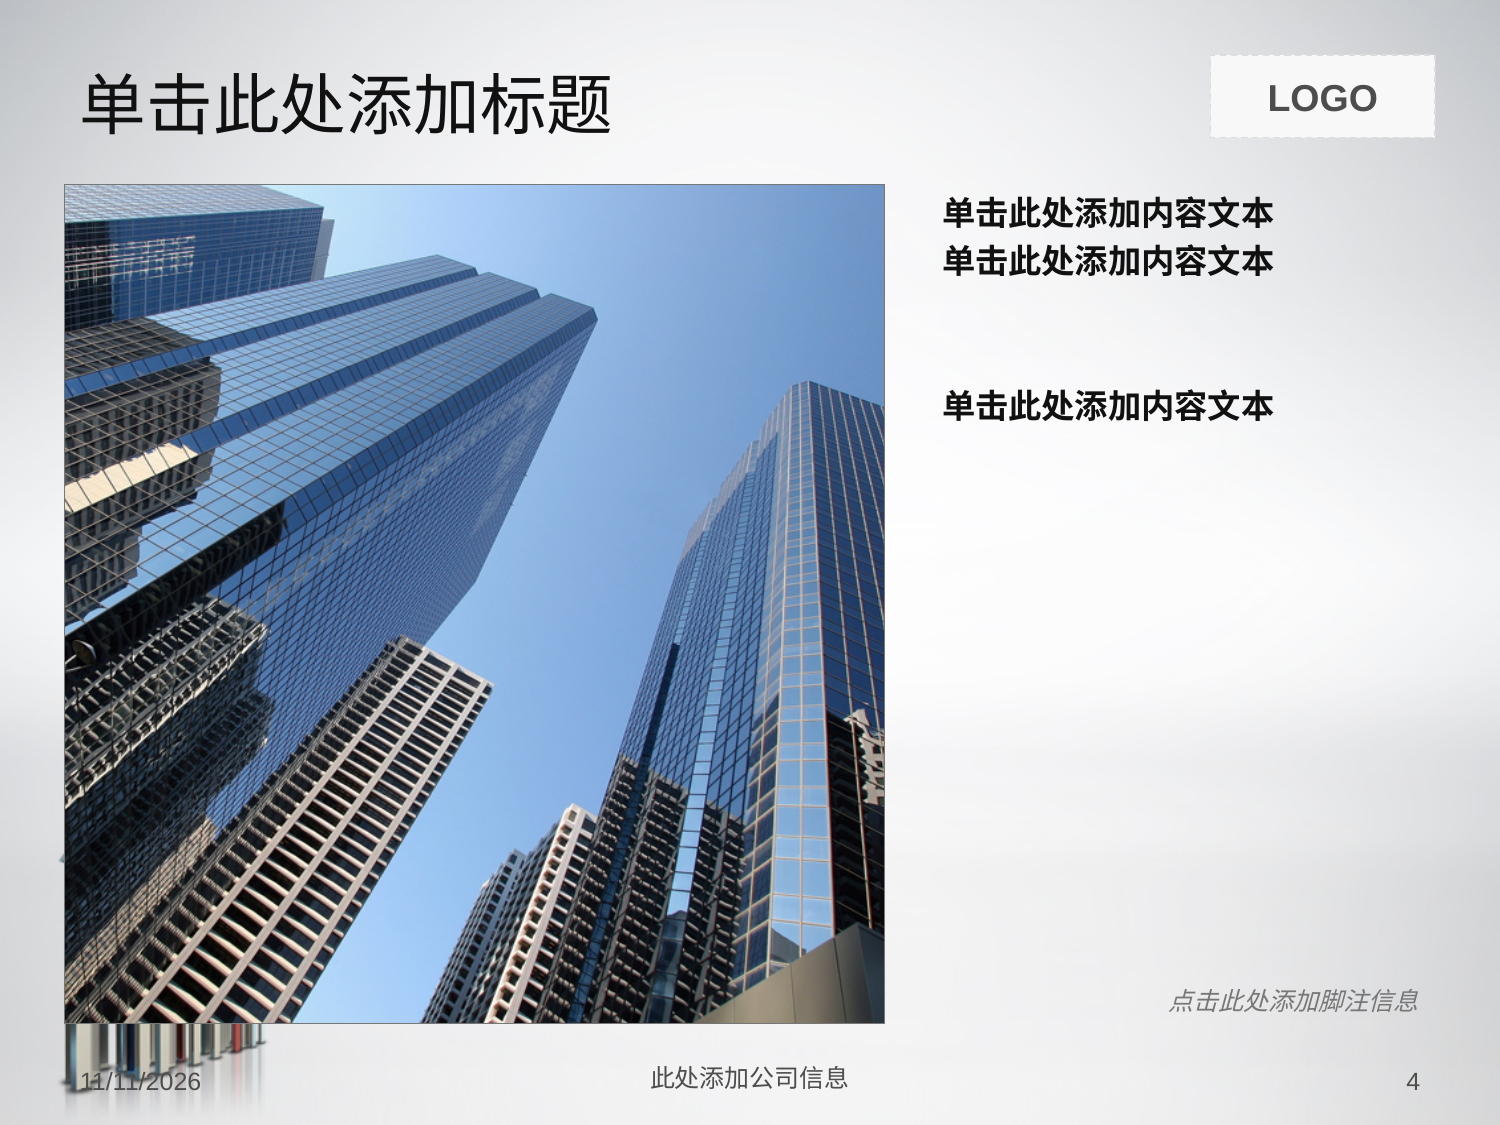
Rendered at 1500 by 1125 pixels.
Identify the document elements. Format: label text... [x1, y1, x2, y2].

slide_number 4 [1085, 1058, 1436, 1103]
footer 此处添加公司信息 [512, 1058, 988, 1103]
title 单击此处添加标题 [64, 44, 1436, 161]
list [64, 184, 885, 1024]
text_box 点击此处添加脚注信息 [1153, 978, 1434, 1023]
picture [0, 0, 1500, 1125]
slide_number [64, 1058, 415, 1103]
list 单击此处添加内容文本 单击此处添加内容文本 单击此处添加内容文本 [927, 184, 1431, 1035]
